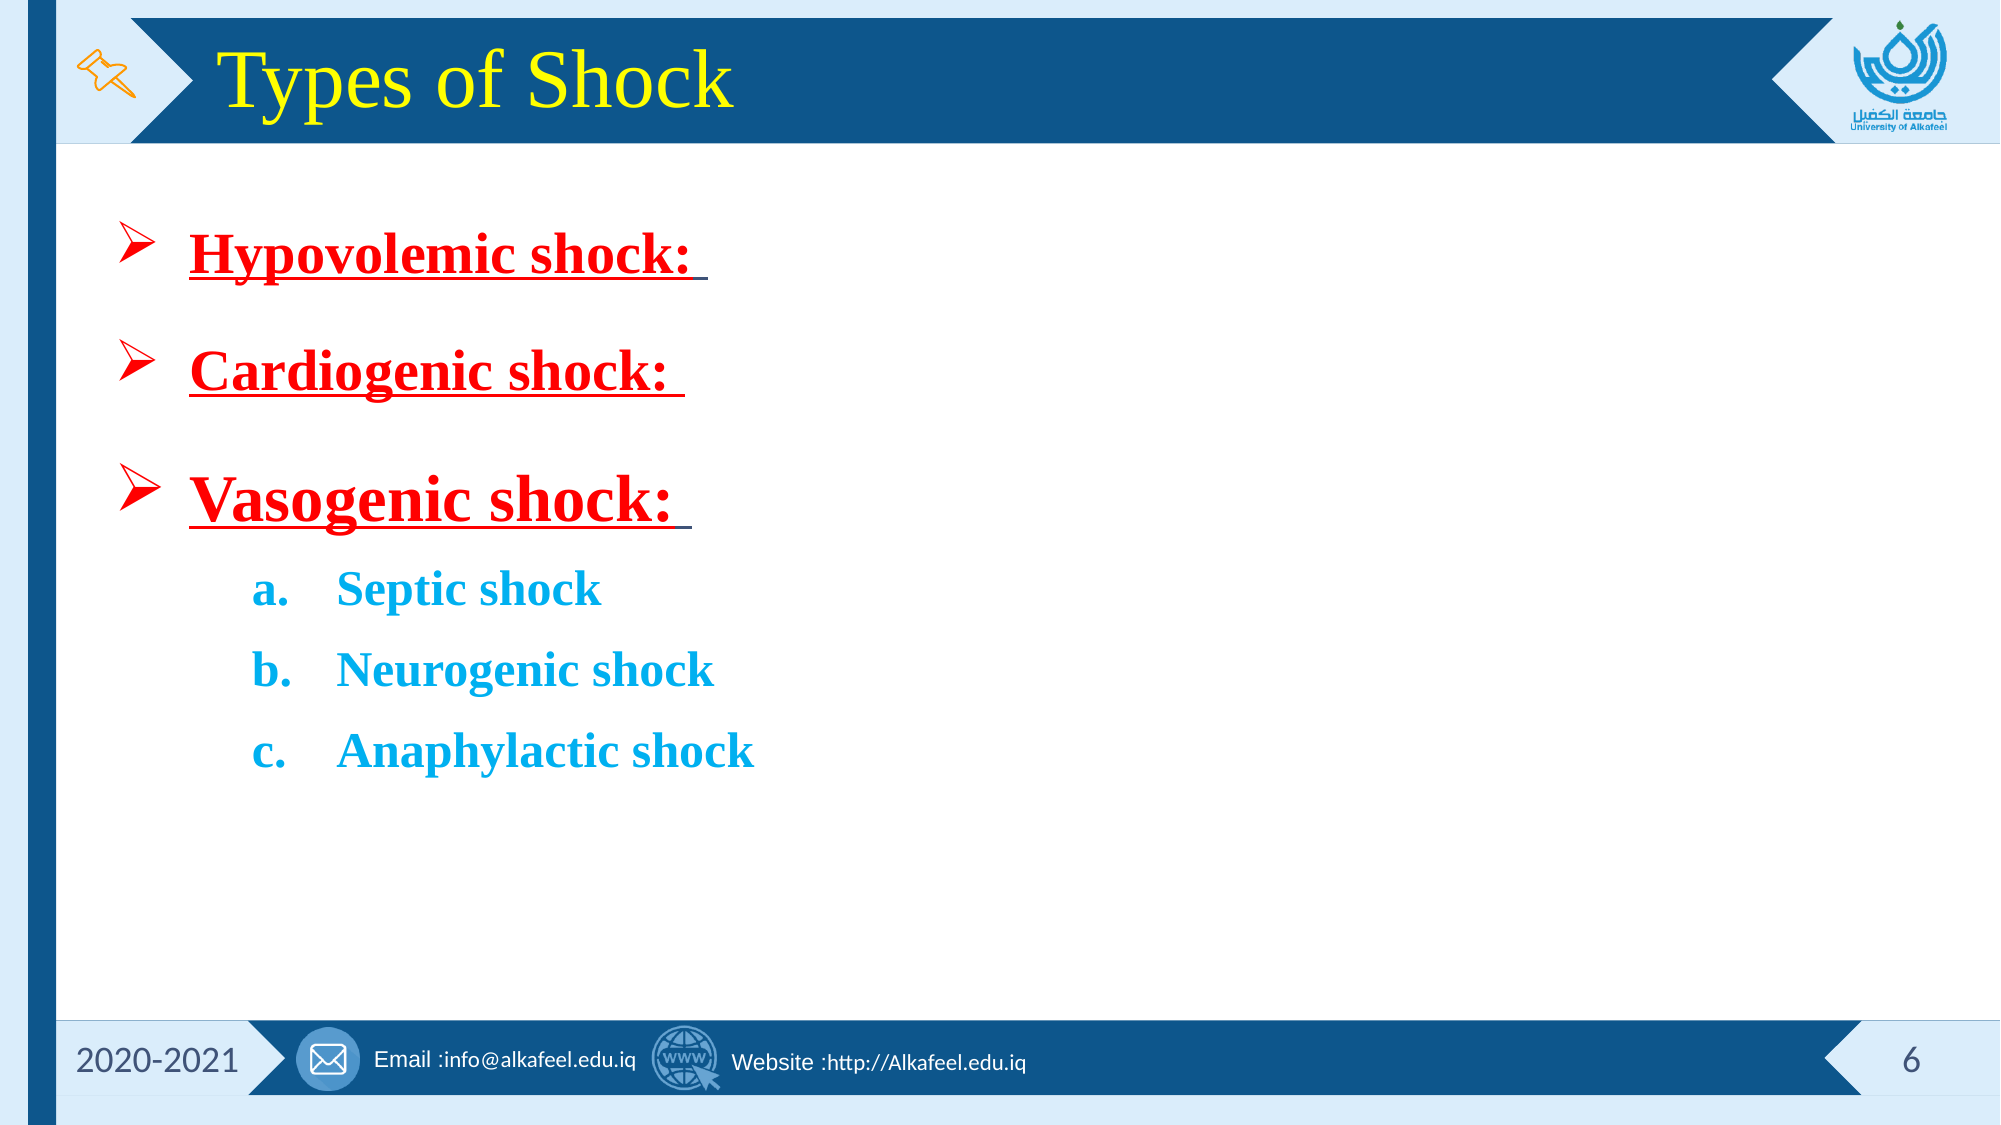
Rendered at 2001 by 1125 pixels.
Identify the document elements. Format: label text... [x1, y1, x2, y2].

slide_number 6 [1887, 1028, 1982, 1088]
slide_number 2020-2021 [60, 1028, 258, 1088]
list Hypovolemic shock: Cardiogenic shock: Vasogenic shock: Septic shock Neurogenic shock Anaphylactic shock [86, 165, 1982, 999]
title Types of Shock [201, 69, 1745, 136]
picture [1838, 16, 1957, 138]
